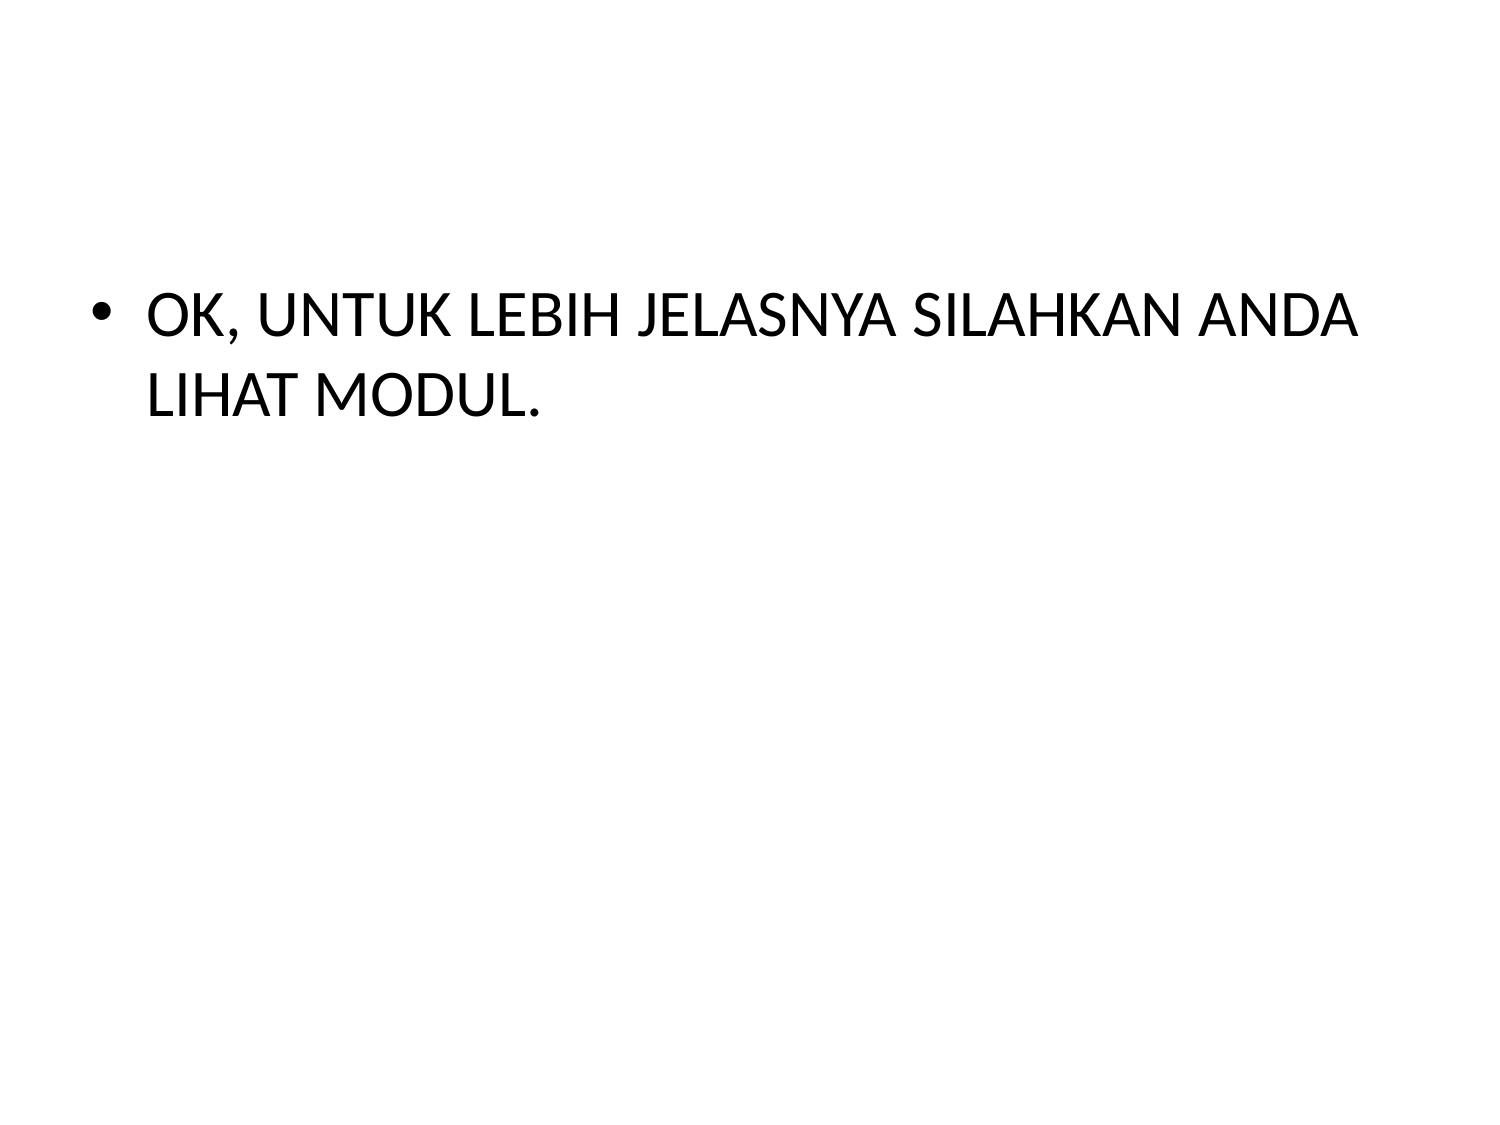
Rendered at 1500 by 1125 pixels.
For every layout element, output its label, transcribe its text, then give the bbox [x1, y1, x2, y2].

list OK, UNTUK LEBIH JELASNYA SILAHKAN ANDA LIHAT MODUL. [75, 262, 1425, 1005]
